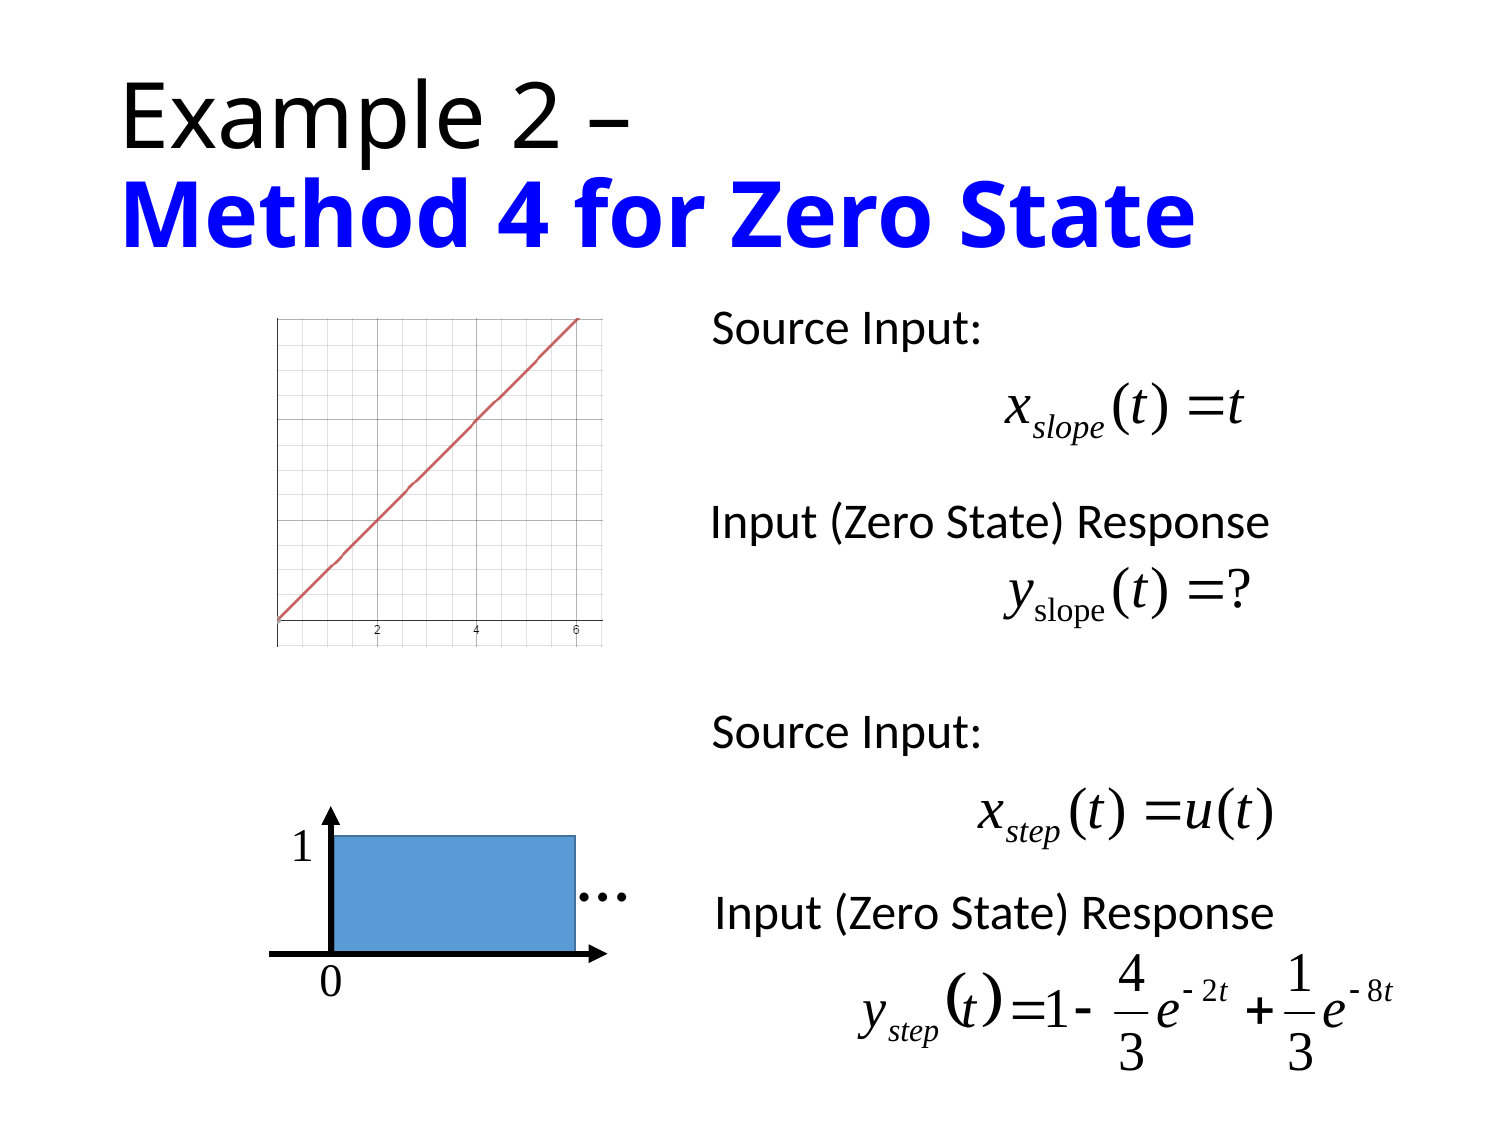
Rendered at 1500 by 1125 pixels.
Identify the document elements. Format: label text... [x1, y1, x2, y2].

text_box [993, 365, 1258, 459]
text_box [993, 549, 1260, 642]
text_box Input (Zero State) Response [699, 872, 1317, 948]
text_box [269, 806, 647, 1009]
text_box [849, 938, 1405, 1084]
text_box Source Input: [696, 691, 1000, 767]
picture [277, 318, 603, 647]
title Example 2 – Method 4 for Zero State [103, 59, 1397, 278]
text_box Source Input: [696, 287, 1000, 363]
text_box Input (Zero State) Response [694, 480, 1312, 556]
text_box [967, 769, 1285, 863]
